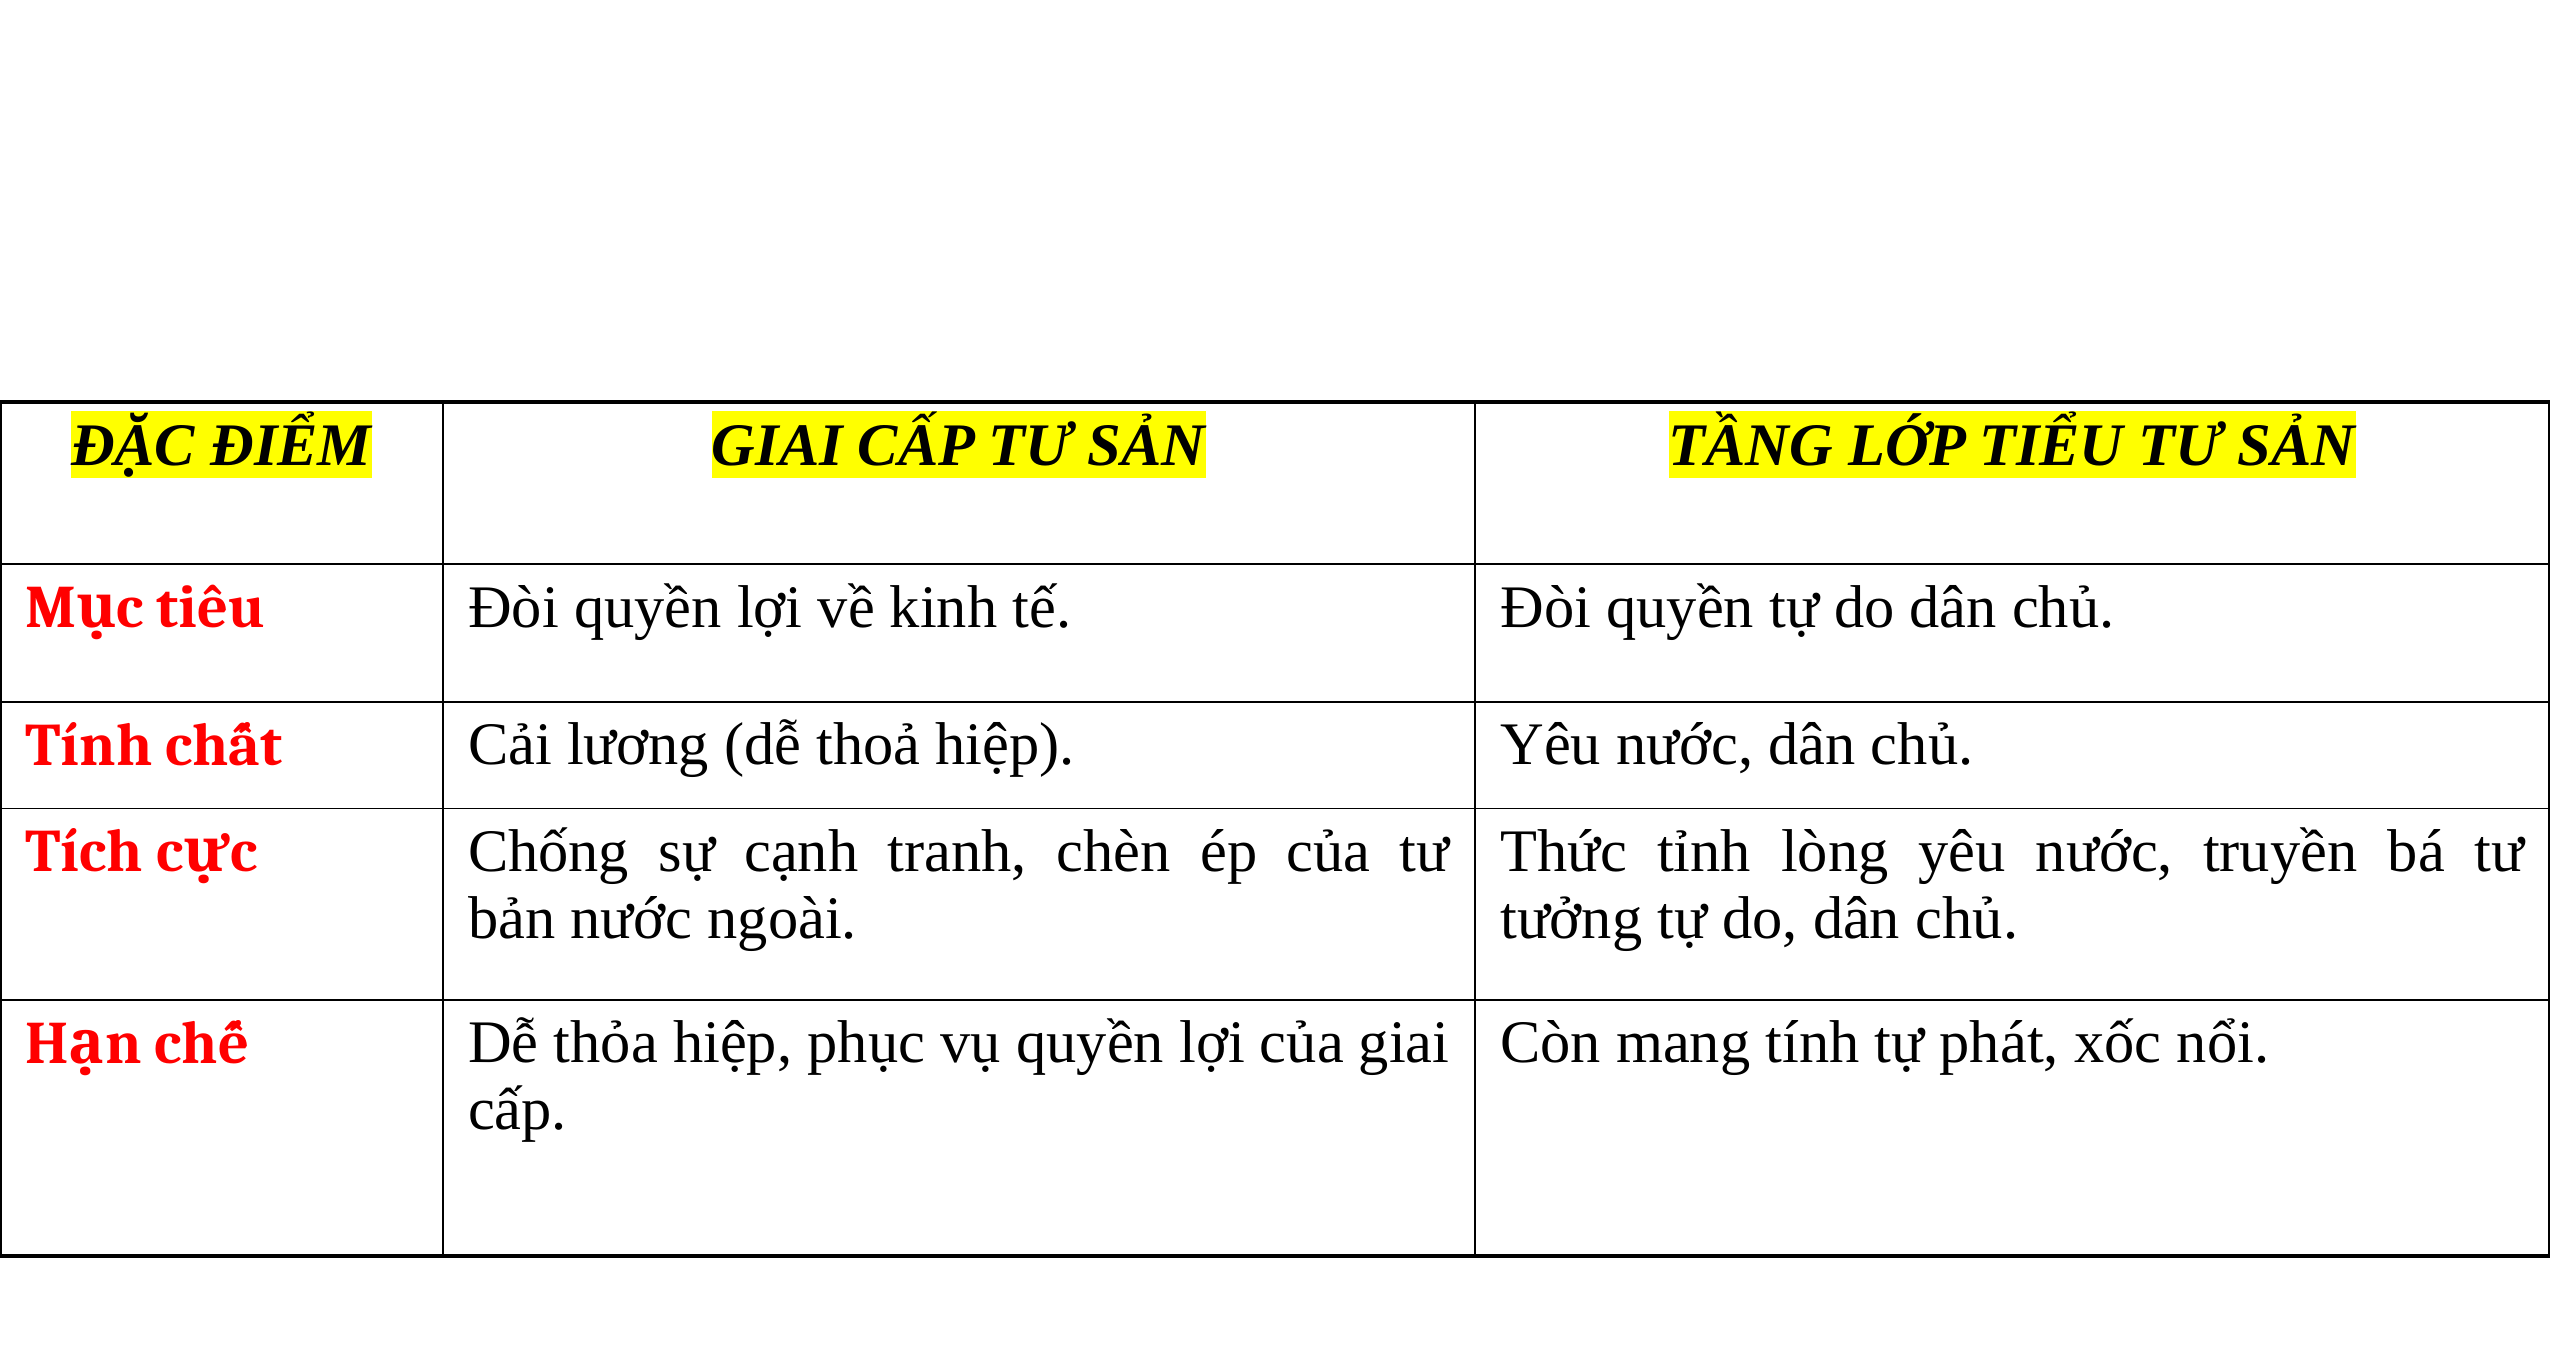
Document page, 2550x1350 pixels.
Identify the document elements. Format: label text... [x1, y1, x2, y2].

table_cell Thức tỉnh lòng yêu nước, truyền bá tư tưởng tự do, dân chủ. [1476, 809, 2548, 999]
table_cell Tính chất [2, 703, 442, 808]
table_cell Cải lương (dễ thoả hiệp). [444, 703, 1474, 808]
table_header ĐẶC ĐIỂM [2, 404, 442, 563]
table_cell Hạn chế [2, 1001, 442, 1254]
table_cell Còn mang tính tự phát, xốc nổi. [1476, 1001, 2548, 1254]
table_cell Dễ thỏa hiệp, phục vụ quyền lợi của giai cấp. [444, 1001, 1474, 1254]
table_cell Tích cực [2, 809, 442, 999]
table_header TẦNG LỚP TIỂU TƯ SẢN [1476, 404, 2548, 563]
table_cell Chống sự cạnh tranh, chèn ép của tư bản nước ngoài. [444, 809, 1474, 999]
table_cell Đòi quyền tự do dân chủ. [1476, 565, 2548, 701]
table_cell Mục tiêu [2, 565, 442, 701]
table_header GIAI CẤP TƯ SẢN [444, 404, 1474, 563]
table_cell Yêu nước, dân chủ. [1476, 703, 2548, 808]
table_cell Đòi quyền lợi về kinh tế. [444, 565, 1474, 701]
